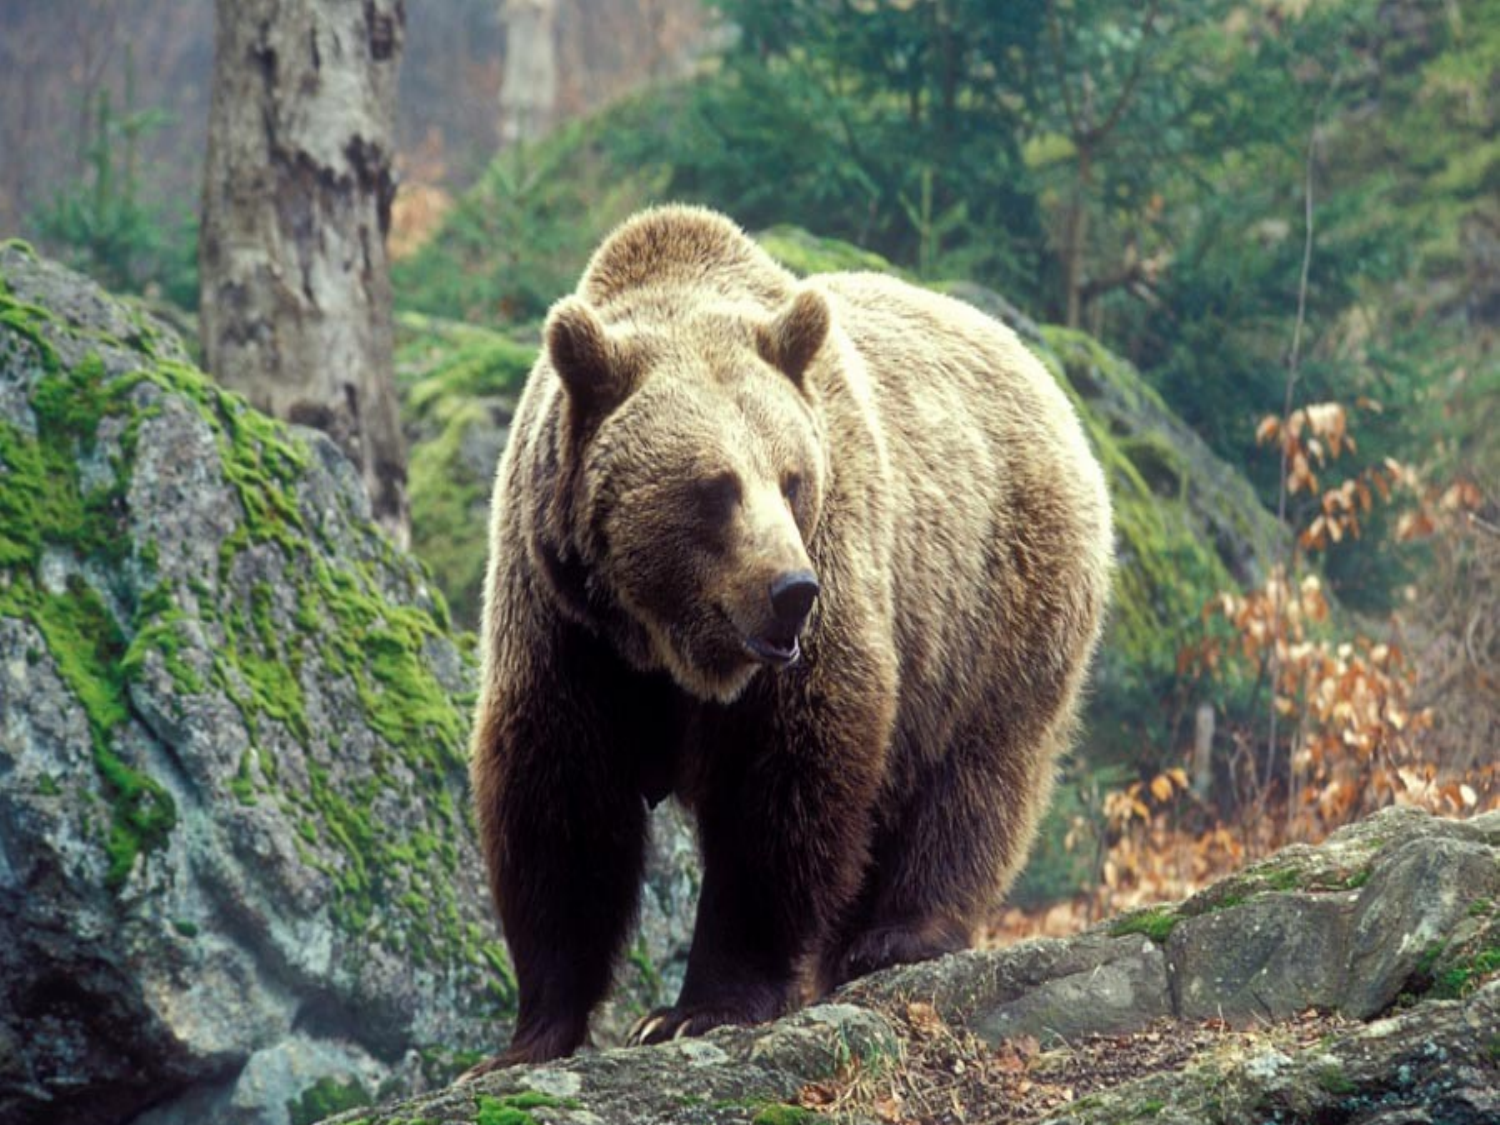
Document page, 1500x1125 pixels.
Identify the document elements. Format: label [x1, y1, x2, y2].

list [0, 0, 1500, 1125]
